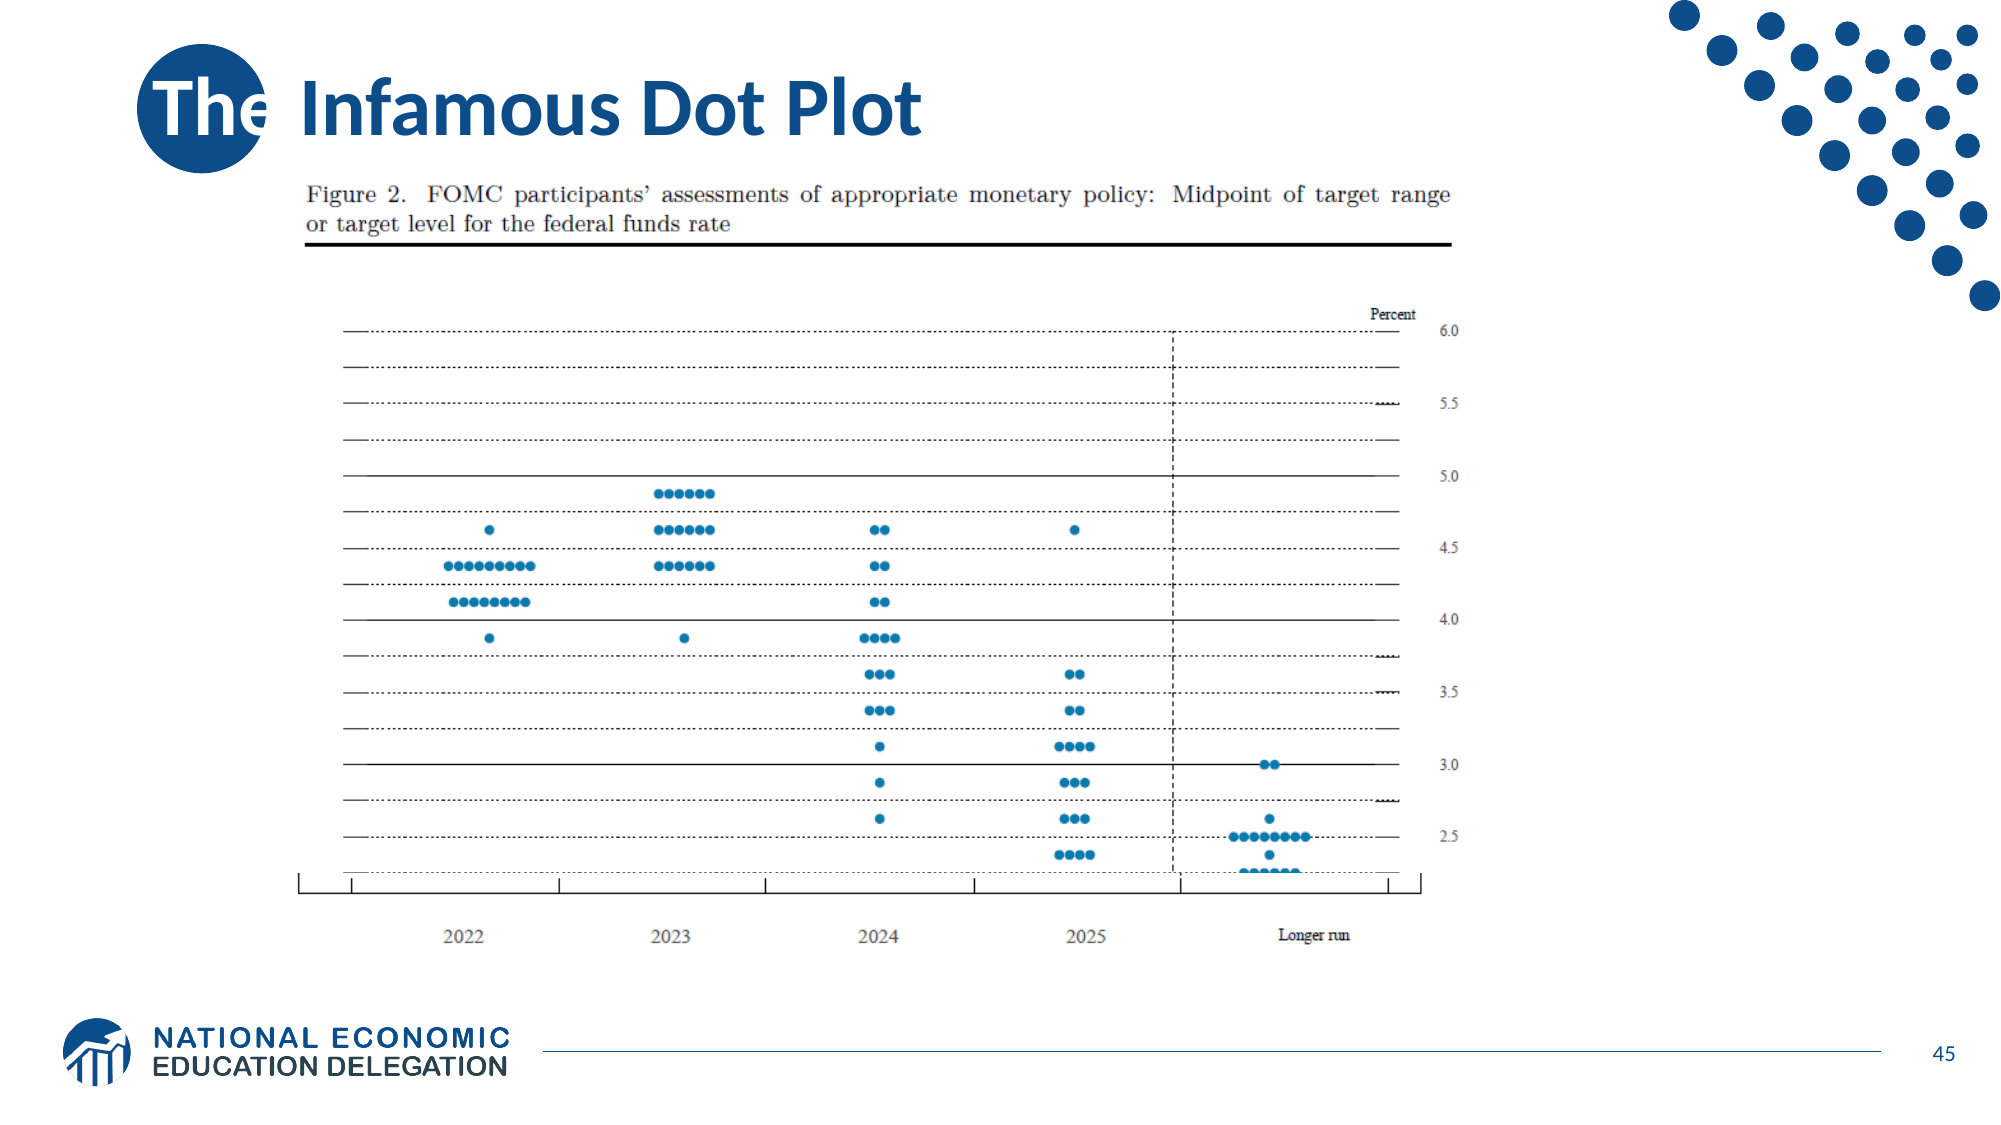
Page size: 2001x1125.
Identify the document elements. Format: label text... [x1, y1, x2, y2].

slide_number 45 [1521, 1022, 1972, 1082]
title The Infamous Dot Plot [137, 0, 1863, 218]
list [291, 169, 1484, 873]
picture [267, 873, 1532, 965]
picture [55, 1013, 520, 1091]
